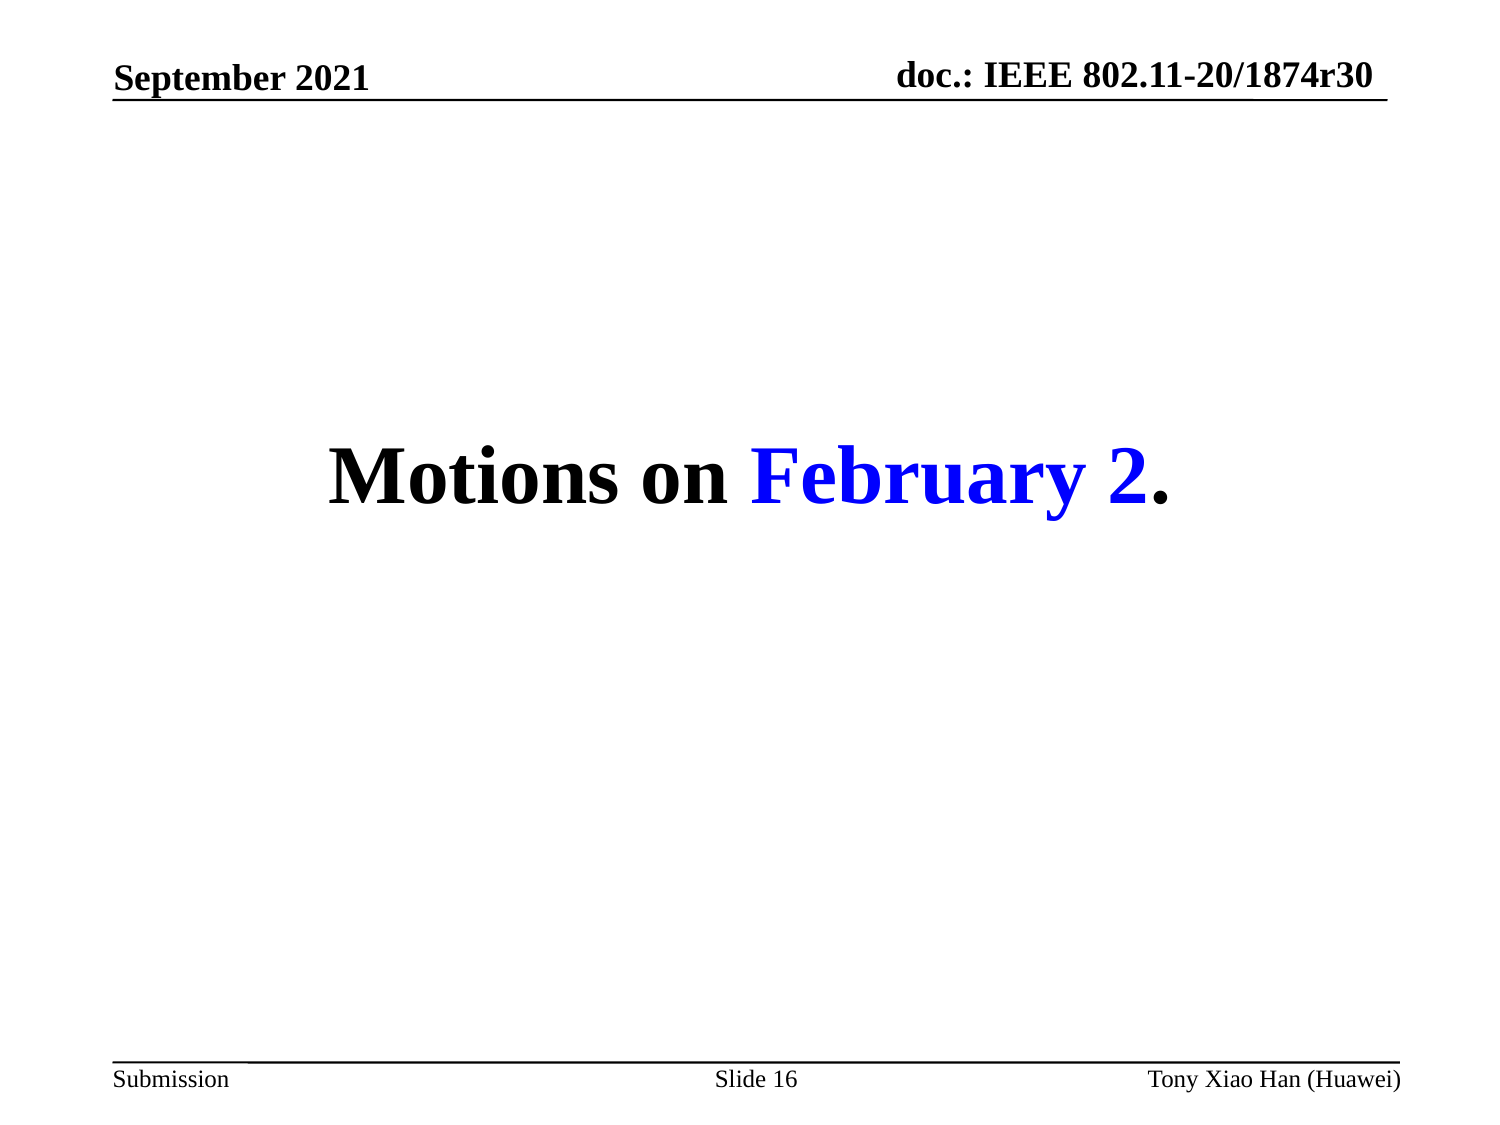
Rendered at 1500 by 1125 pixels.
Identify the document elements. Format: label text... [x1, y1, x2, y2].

slide_number Slide 16 [712, 1061, 800, 1093]
text_box Motions on February 2. [112, 412, 1388, 950]
footer Tony Xiao Han (Huawei) [999, 1061, 1402, 1093]
